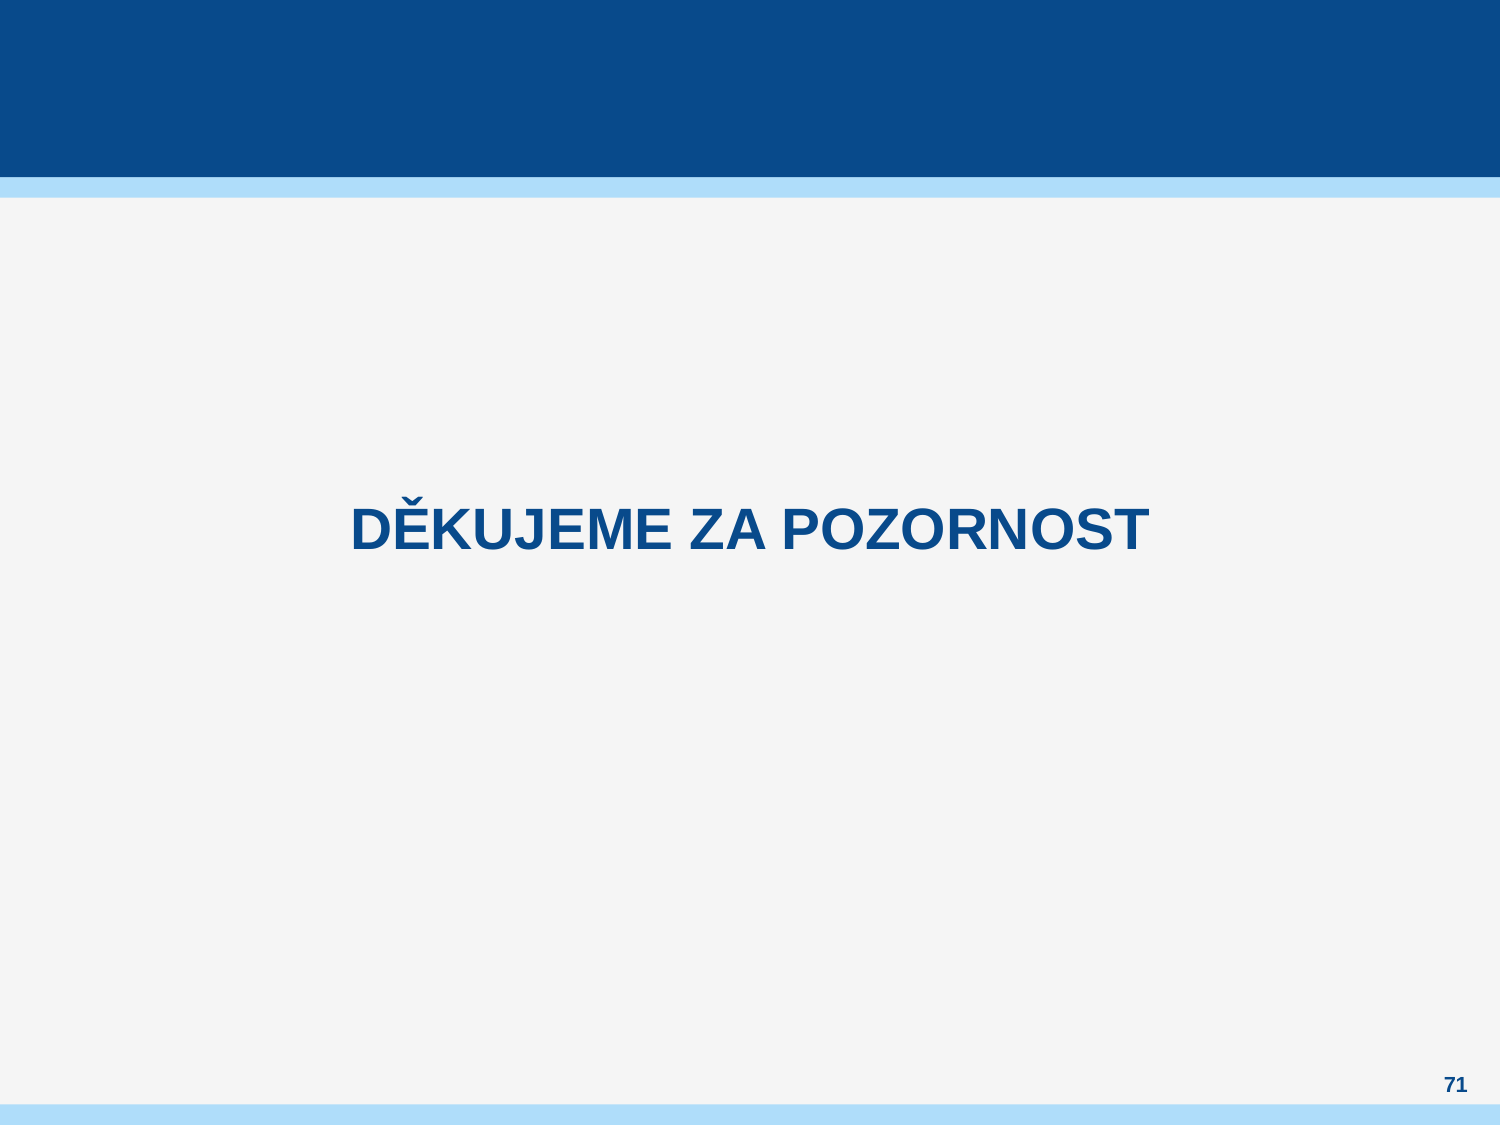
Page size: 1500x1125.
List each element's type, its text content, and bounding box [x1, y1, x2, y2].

slide_number 71 [1417, 1068, 1495, 1099]
list DĚKUJEME ZA POZORNOST [88, 231, 1412, 1071]
